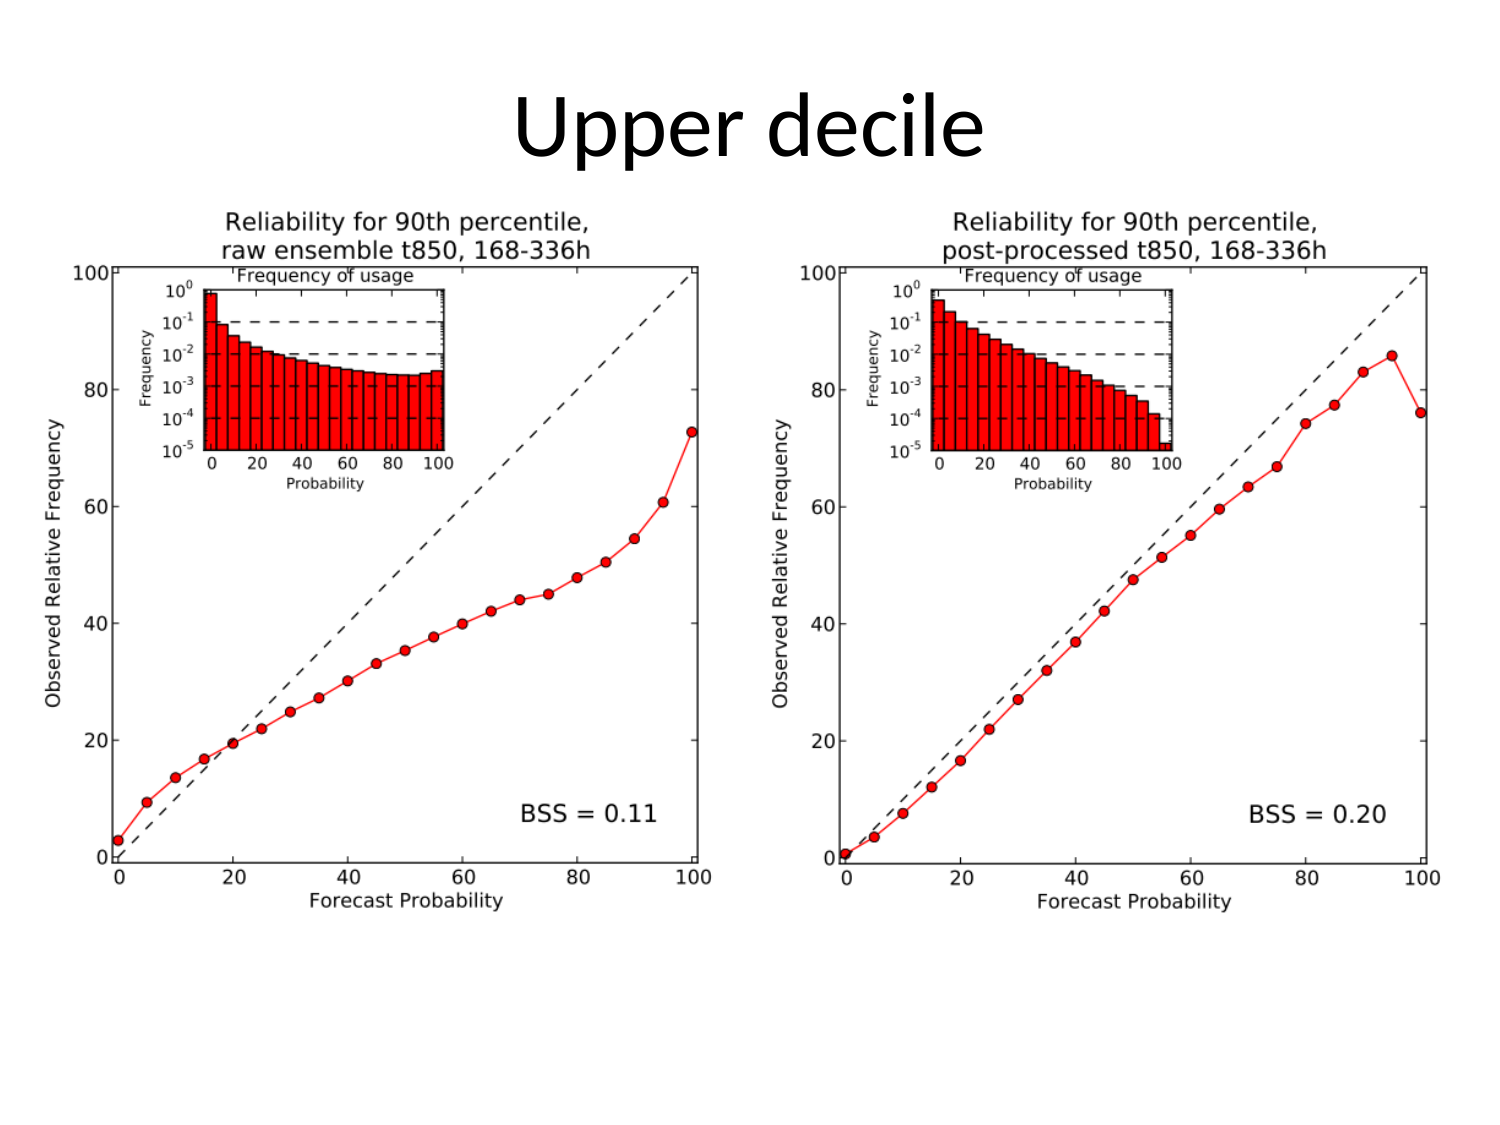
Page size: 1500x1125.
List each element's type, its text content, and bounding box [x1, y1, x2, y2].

picture [27, 182, 731, 945]
title Upper decile [75, 45, 1425, 195]
picture [755, 183, 1459, 946]
